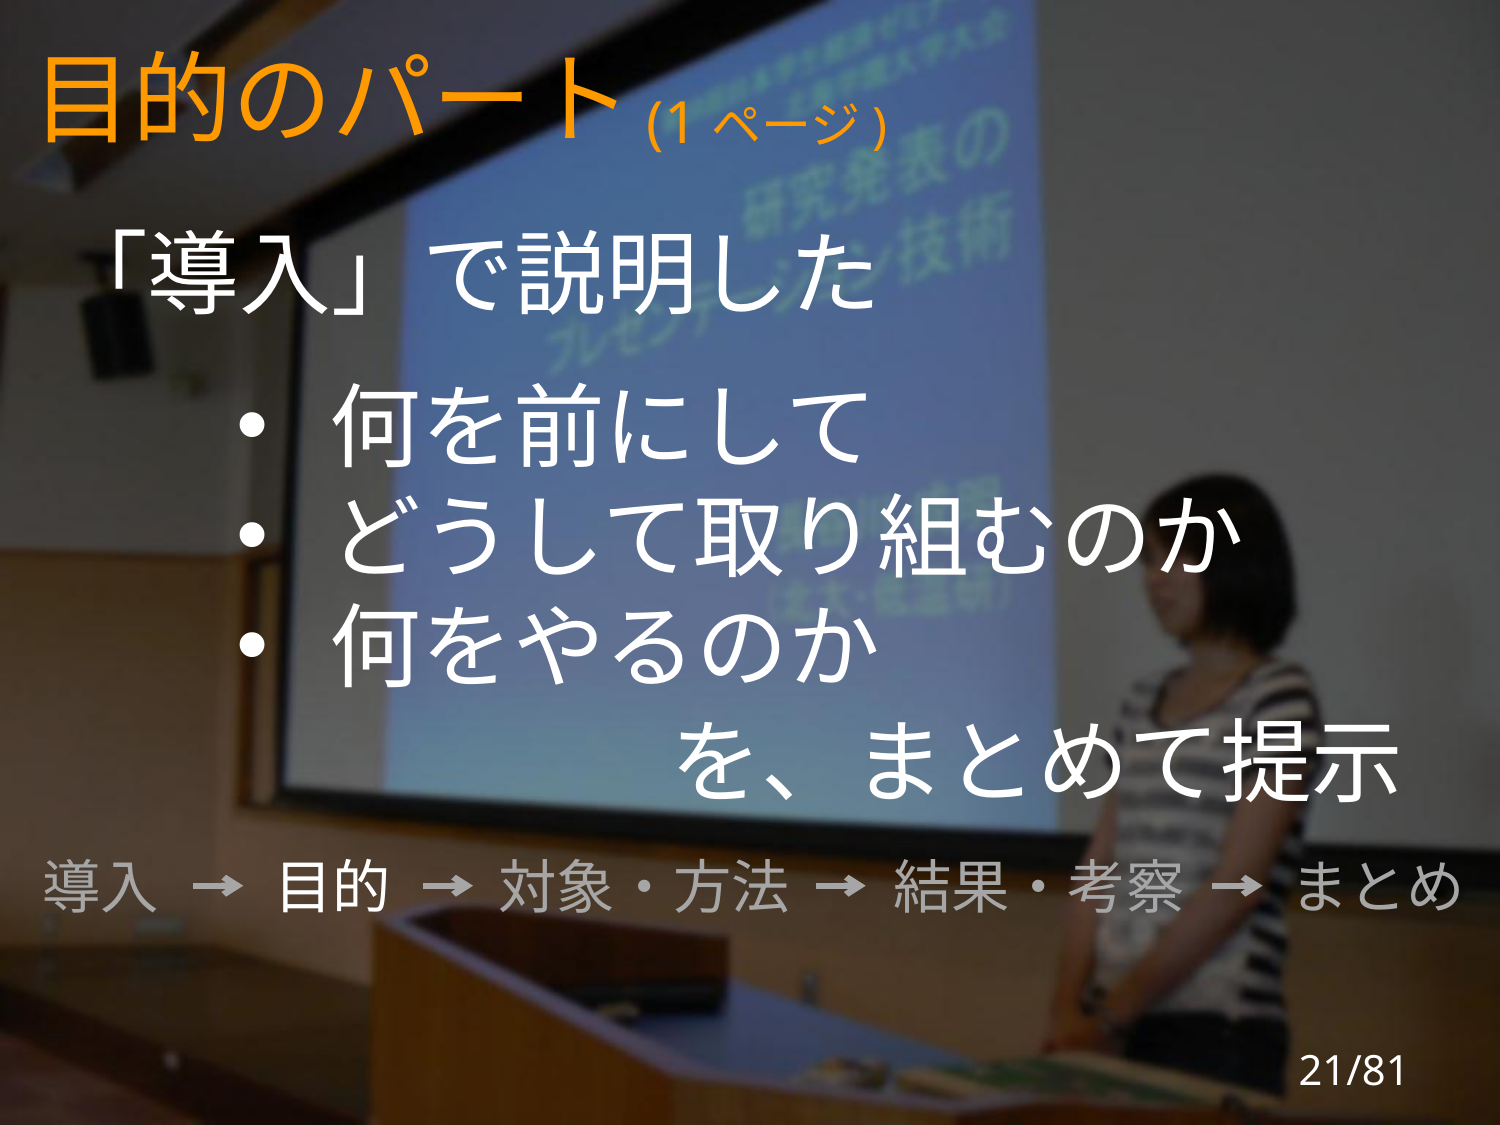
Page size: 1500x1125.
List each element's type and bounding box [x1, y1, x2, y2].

picture [0, 0, 1500, 1125]
text_box [14, 842, 1486, 929]
